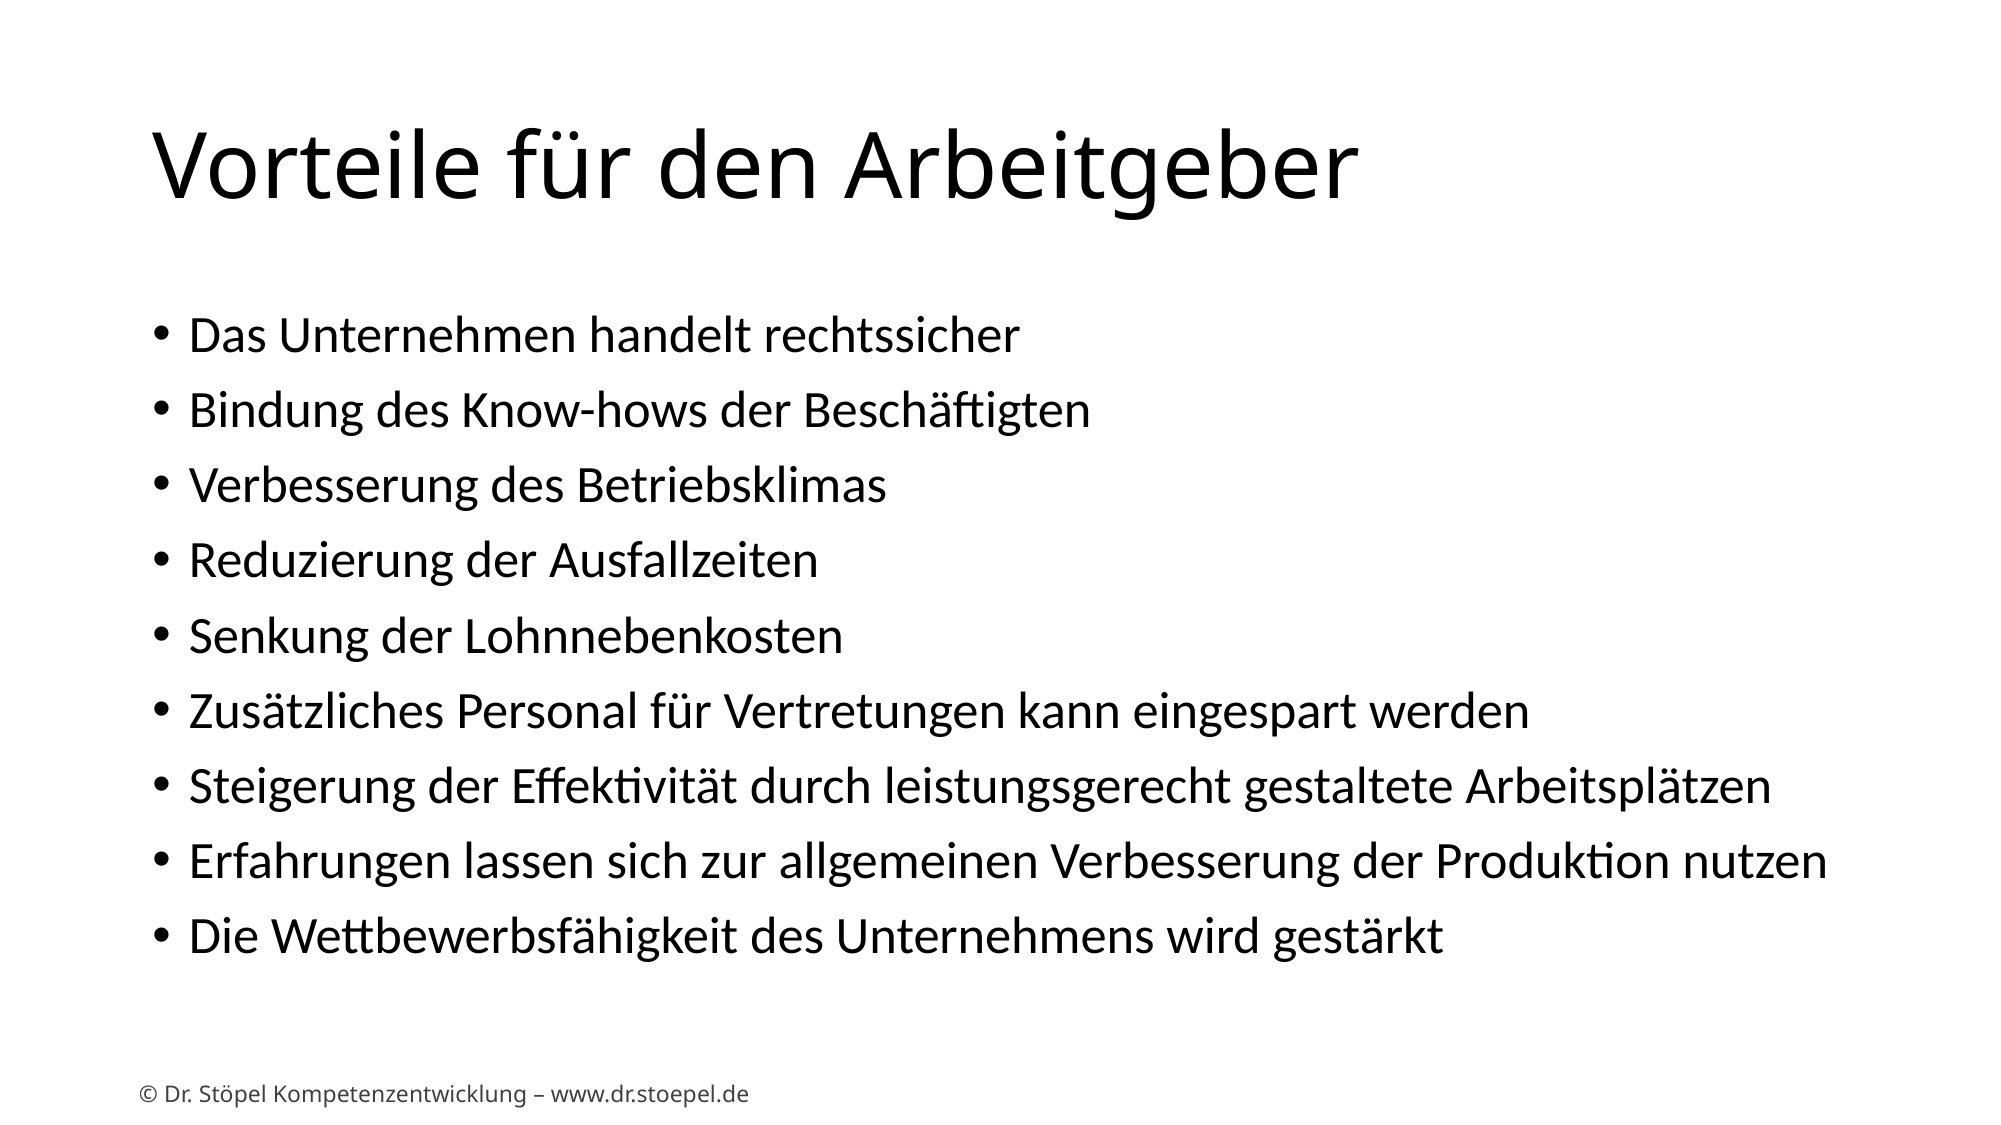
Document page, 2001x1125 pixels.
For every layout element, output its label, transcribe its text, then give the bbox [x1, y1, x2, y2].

list Das Unternehmen handelt rechtssicher Bindung des Know-hows der Beschäftigten Verbesserung des Betriebsklimas Reduzierung der Ausfallzeiten Senkung der Lohnnebenkosten Zusätzliches Personal für Vertretungen kann eingespart werden Steigerung der Effektivität durch leistungsgerecht gestaltete Arbeitsplätzen Erfahrungen lassen sich zur allgemeinen Verbesserung der Produktion nutzen Die Wettbewerbsfähigkeit des Unternehmens wird gestärkt [137, 299, 1863, 1014]
title Vorteile für den Arbeitgeber [137, 59, 1863, 278]
